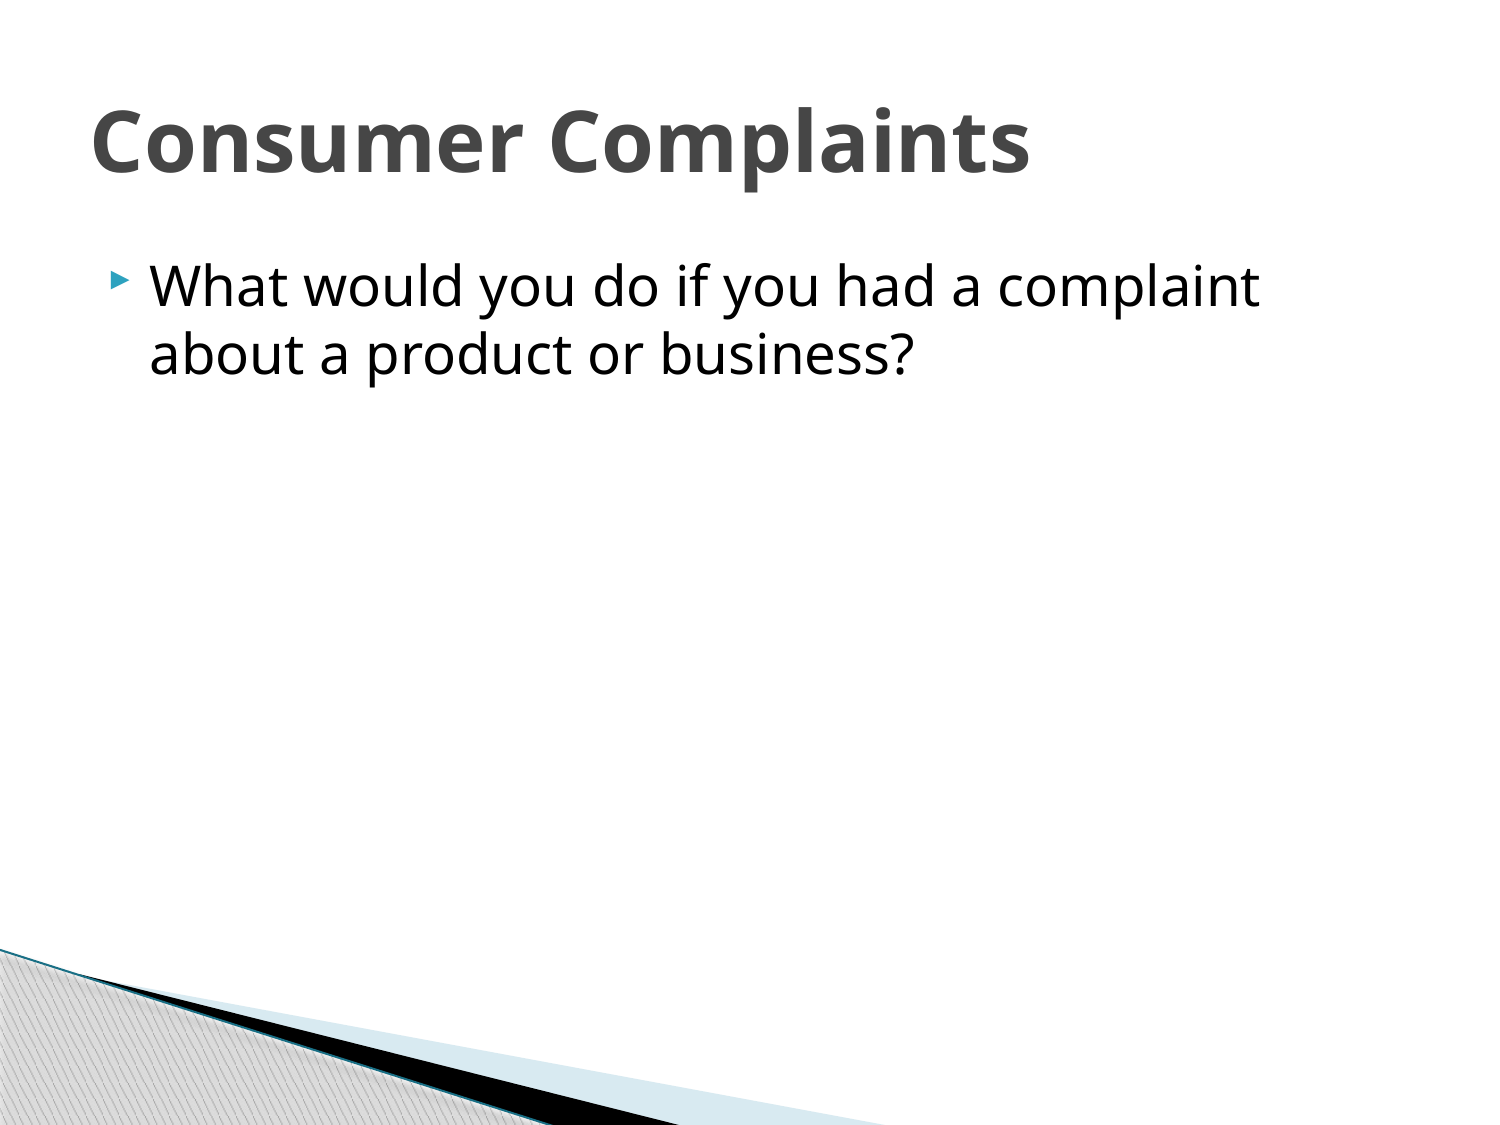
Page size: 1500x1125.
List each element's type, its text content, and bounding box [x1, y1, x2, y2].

title Consumer Complaints [75, 45, 1425, 233]
list What would you do if you had a complaint about a product or business? [75, 243, 1425, 986]
